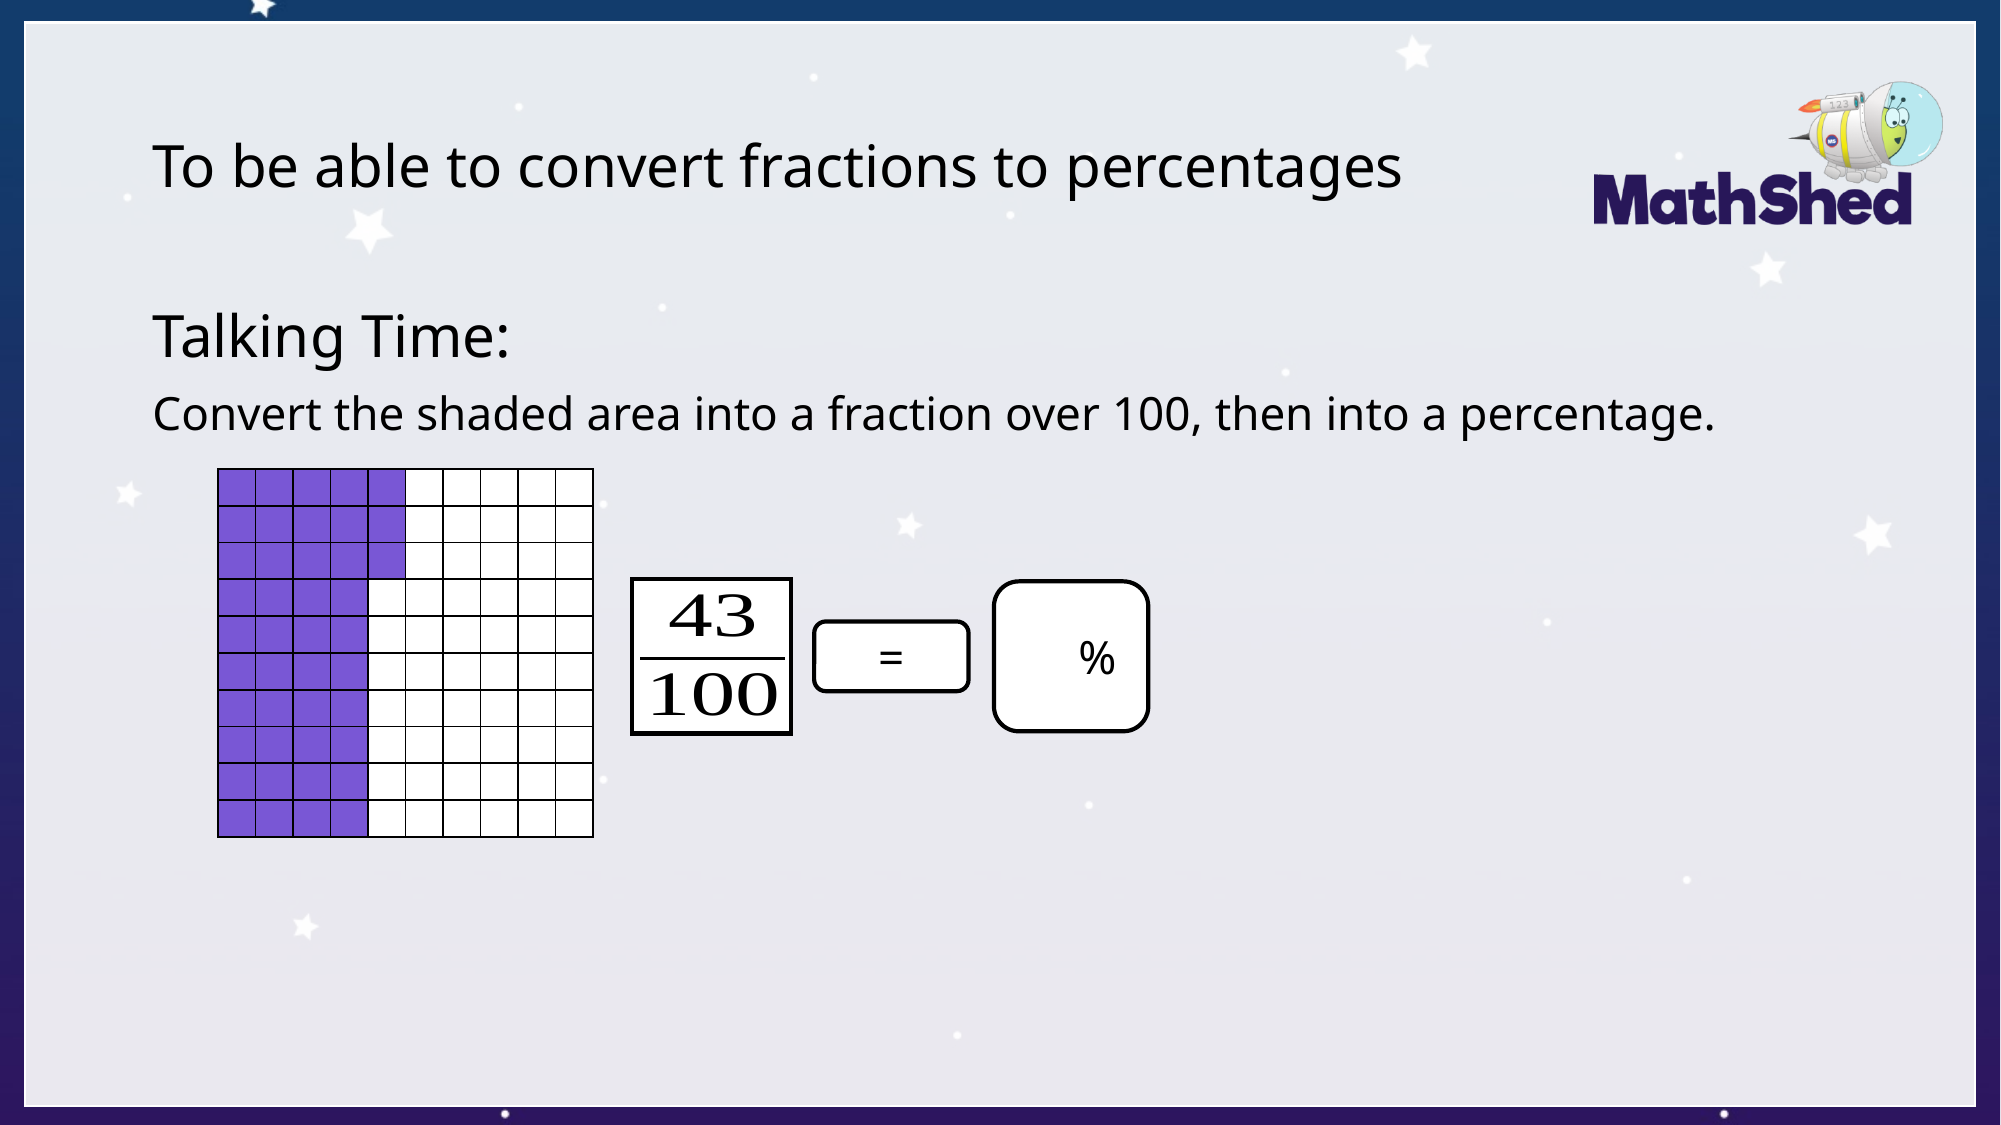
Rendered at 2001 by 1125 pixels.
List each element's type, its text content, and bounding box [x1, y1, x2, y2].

table_cell [331, 543, 367, 578]
table_cell [406, 617, 442, 652]
table_cell [481, 580, 517, 615]
table_cell [219, 507, 255, 542]
table_cell [556, 654, 592, 689]
table_cell [519, 654, 555, 689]
table_cell [256, 580, 292, 615]
table_cell [369, 507, 405, 542]
table_cell [294, 507, 330, 542]
table_cell [556, 764, 592, 799]
table_cell [444, 654, 480, 689]
table_cell [294, 691, 330, 726]
table_header [294, 470, 330, 505]
table_cell [519, 727, 555, 762]
table_cell [556, 507, 592, 542]
table_cell [369, 764, 405, 799]
table_cell [256, 727, 292, 762]
table_cell [331, 580, 367, 615]
table_cell [556, 543, 592, 578]
table_cell [294, 801, 330, 836]
picture [0, 0, 2001, 1125]
table_cell [294, 764, 330, 799]
table_cell [406, 691, 442, 726]
table_cell [444, 691, 480, 726]
table_cell [331, 617, 367, 652]
table_cell [369, 691, 405, 726]
table_cell [406, 801, 442, 836]
table_header [256, 470, 292, 505]
table_cell [256, 691, 292, 726]
table_header [369, 470, 405, 505]
table_header [219, 470, 255, 505]
table_cell [369, 543, 405, 578]
table_cell [519, 801, 555, 836]
table_cell [406, 727, 442, 762]
text_box [1496, 387, 1648, 540]
table_cell [556, 801, 592, 836]
table_cell [369, 617, 405, 652]
table_cell [406, 580, 442, 615]
table_cell [331, 654, 367, 689]
table_cell [481, 617, 517, 652]
text_box = [813, 620, 970, 693]
table_cell [481, 764, 517, 799]
table_cell [219, 691, 255, 726]
table_cell [219, 654, 255, 689]
table_header [331, 470, 367, 505]
table_cell [331, 691, 367, 726]
table_header [481, 470, 517, 505]
table_cell [294, 543, 330, 578]
title To be able to convert fractions to percentages [137, 59, 1578, 278]
table_cell [406, 507, 442, 542]
table_cell [481, 654, 517, 689]
table_cell [369, 580, 405, 615]
table_cell [519, 764, 555, 799]
table_cell [519, 507, 555, 542]
table_cell [256, 801, 292, 836]
table_cell [444, 543, 480, 578]
table_header [444, 470, 480, 505]
table_cell [331, 801, 367, 836]
table_cell [444, 764, 480, 799]
table_cell [481, 543, 517, 578]
list Talking Time: Convert the shaded area into a fraction over 100, then into a percentage. [137, 299, 1863, 1014]
table_cell [331, 764, 367, 799]
table_cell [369, 727, 405, 762]
text_box 43% [992, 580, 1150, 733]
table_cell [556, 617, 592, 652]
table_cell [256, 543, 292, 578]
table_header [556, 470, 592, 505]
table_cell [556, 691, 592, 726]
table_cell [519, 580, 555, 615]
table_cell [256, 617, 292, 652]
table_header [519, 470, 555, 505]
table_header [406, 470, 442, 505]
table_cell [444, 507, 480, 542]
table_cell [444, 727, 480, 762]
table_cell [219, 727, 255, 762]
table_cell [256, 764, 292, 799]
table_cell [219, 617, 255, 652]
table_cell [519, 617, 555, 652]
table_cell [219, 543, 255, 578]
table_cell [444, 801, 480, 836]
table_cell [256, 507, 292, 542]
table_cell [519, 543, 555, 578]
table_cell [331, 727, 367, 762]
table_cell [294, 654, 330, 689]
table_cell [294, 617, 330, 652]
table_cell [556, 580, 592, 615]
table_cell [481, 691, 517, 726]
table_cell [219, 764, 255, 799]
table_cell [444, 617, 480, 652]
table_cell [481, 727, 517, 762]
table_cell [256, 654, 292, 689]
table_cell [481, 507, 517, 542]
table_cell [294, 580, 330, 615]
table_cell [444, 580, 480, 615]
table_cell [331, 507, 367, 542]
table_cell [406, 654, 442, 689]
table_cell [369, 801, 405, 836]
table_cell [481, 801, 517, 836]
table_cell [556, 727, 592, 762]
table_cell [369, 654, 405, 689]
table_cell [406, 764, 442, 799]
table_cell [406, 543, 442, 578]
table_cell [219, 801, 255, 836]
table_cell [219, 580, 255, 615]
table_cell [519, 691, 555, 726]
table_cell [294, 727, 330, 762]
